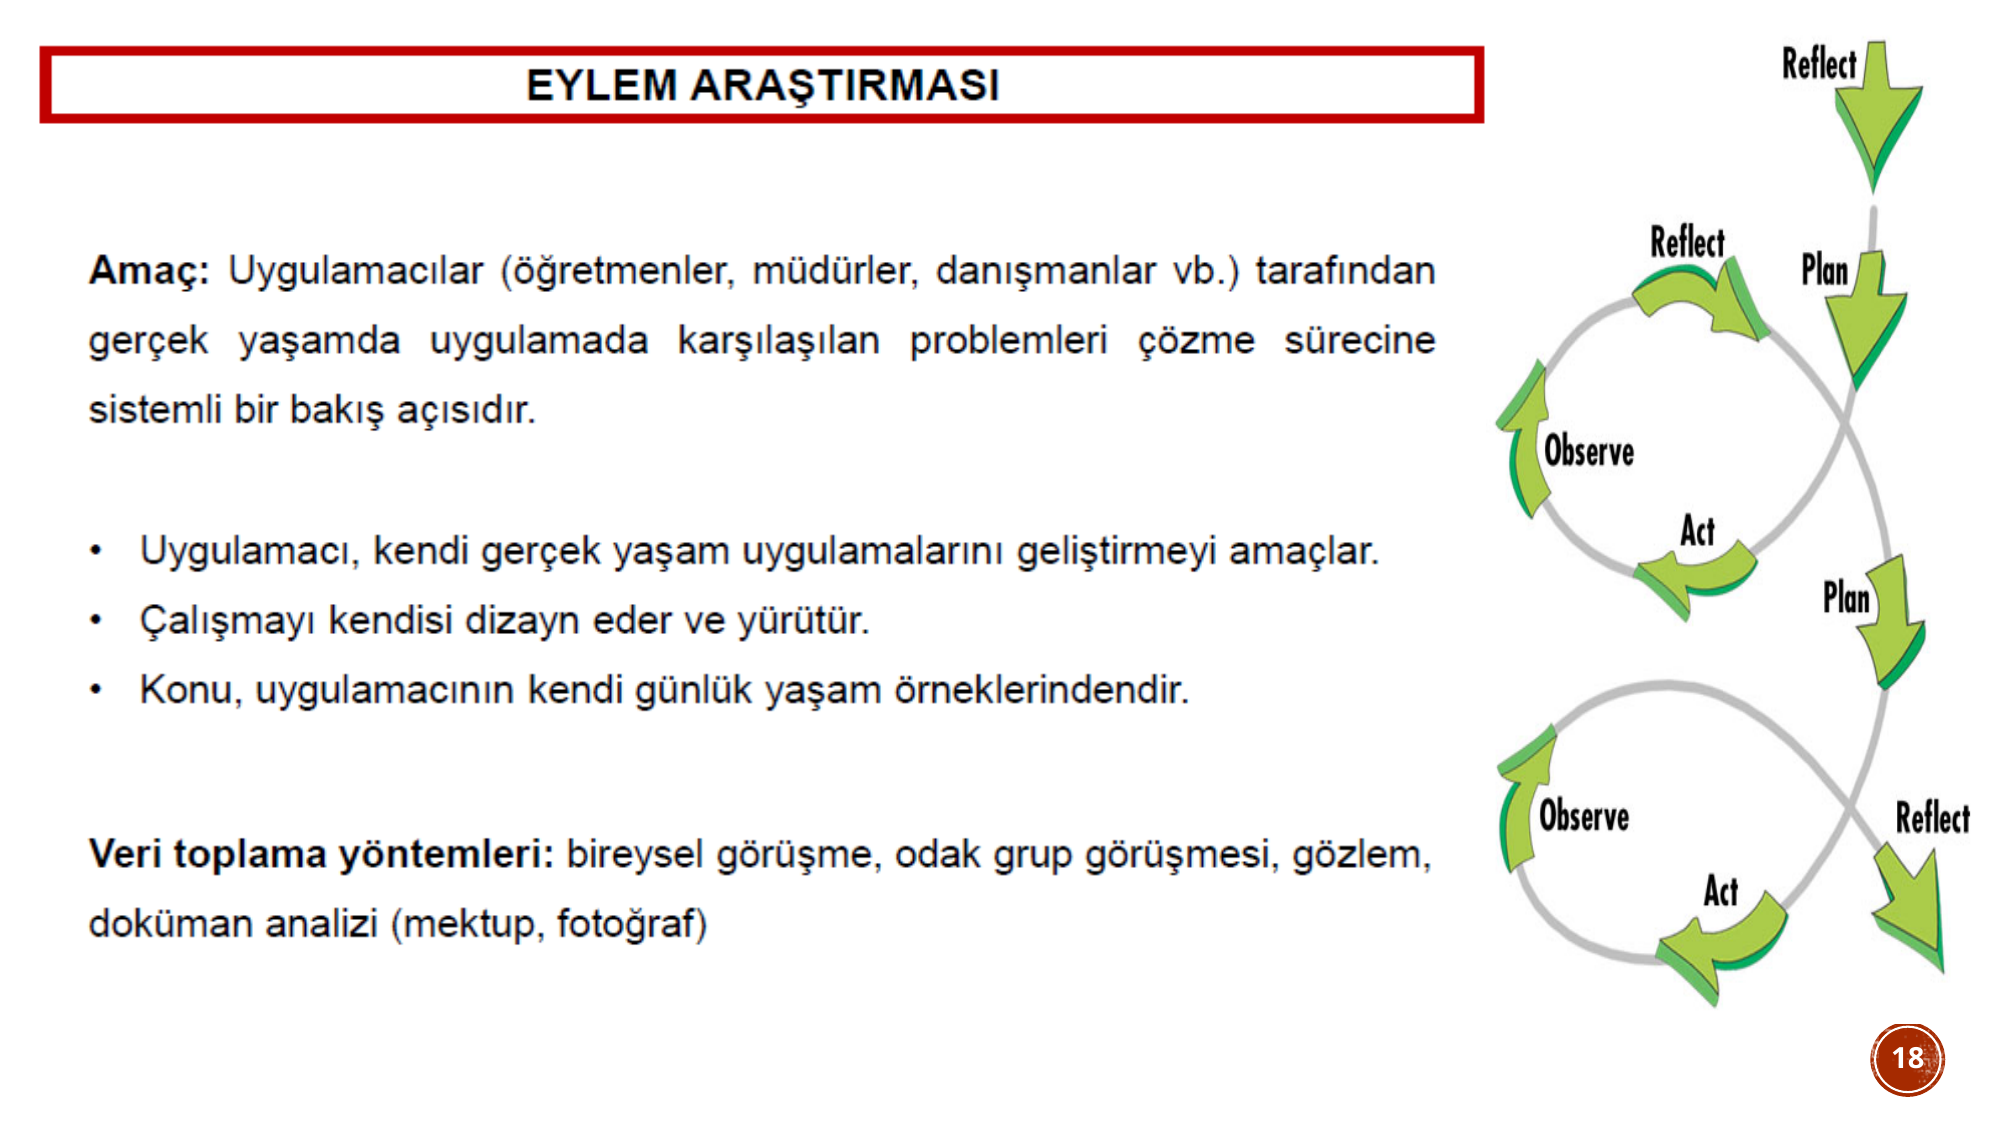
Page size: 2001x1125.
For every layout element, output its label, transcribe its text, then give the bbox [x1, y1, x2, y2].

slide_number 18 [1855, 1028, 1961, 1089]
picture [4, 23, 1980, 1056]
